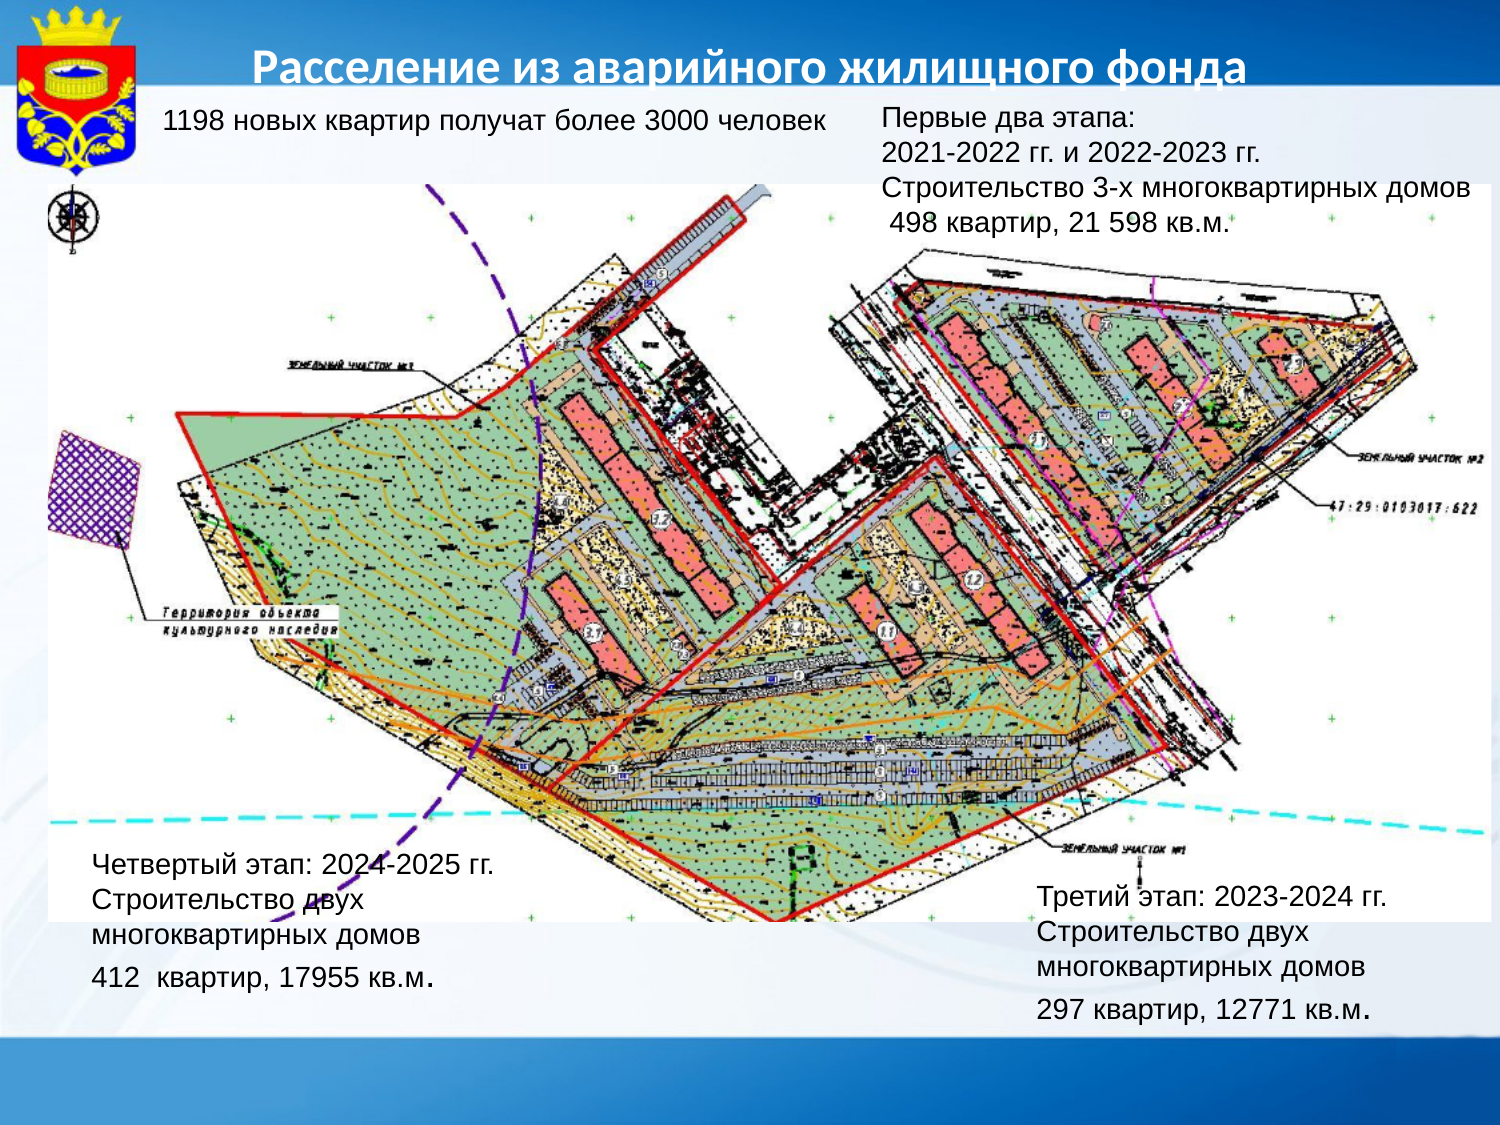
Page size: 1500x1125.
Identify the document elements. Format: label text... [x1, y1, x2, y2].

text_box Четвертый этап: 2024-2025 гг. Строительство двух многоквартирных домов 412 квартир, 17955 кв.м. [76, 838, 395, 1003]
picture [0, 0, 1500, 1125]
text_box Расселение из аварийного жилищного фонда [1143, 17, 1500, 91]
text_box Первые два этапа: 2021-2022 гг. и 2022-2023 гг. Строительство 3-х многоквартирных домов 498 квартир, 21 598 кв.м. [1143, 91, 1500, 246]
text_box 1198 новых квартир получат более 3000 человек [147, 93, 395, 144]
text_box Третий этап: 2023-2024 гг. Строительство двух многоквартирных домов 297 квартир, 12771 кв.м. [1143, 869, 1471, 1035]
text_box Расселение из аварийного жилищного фонда [0, 17, 395, 131]
